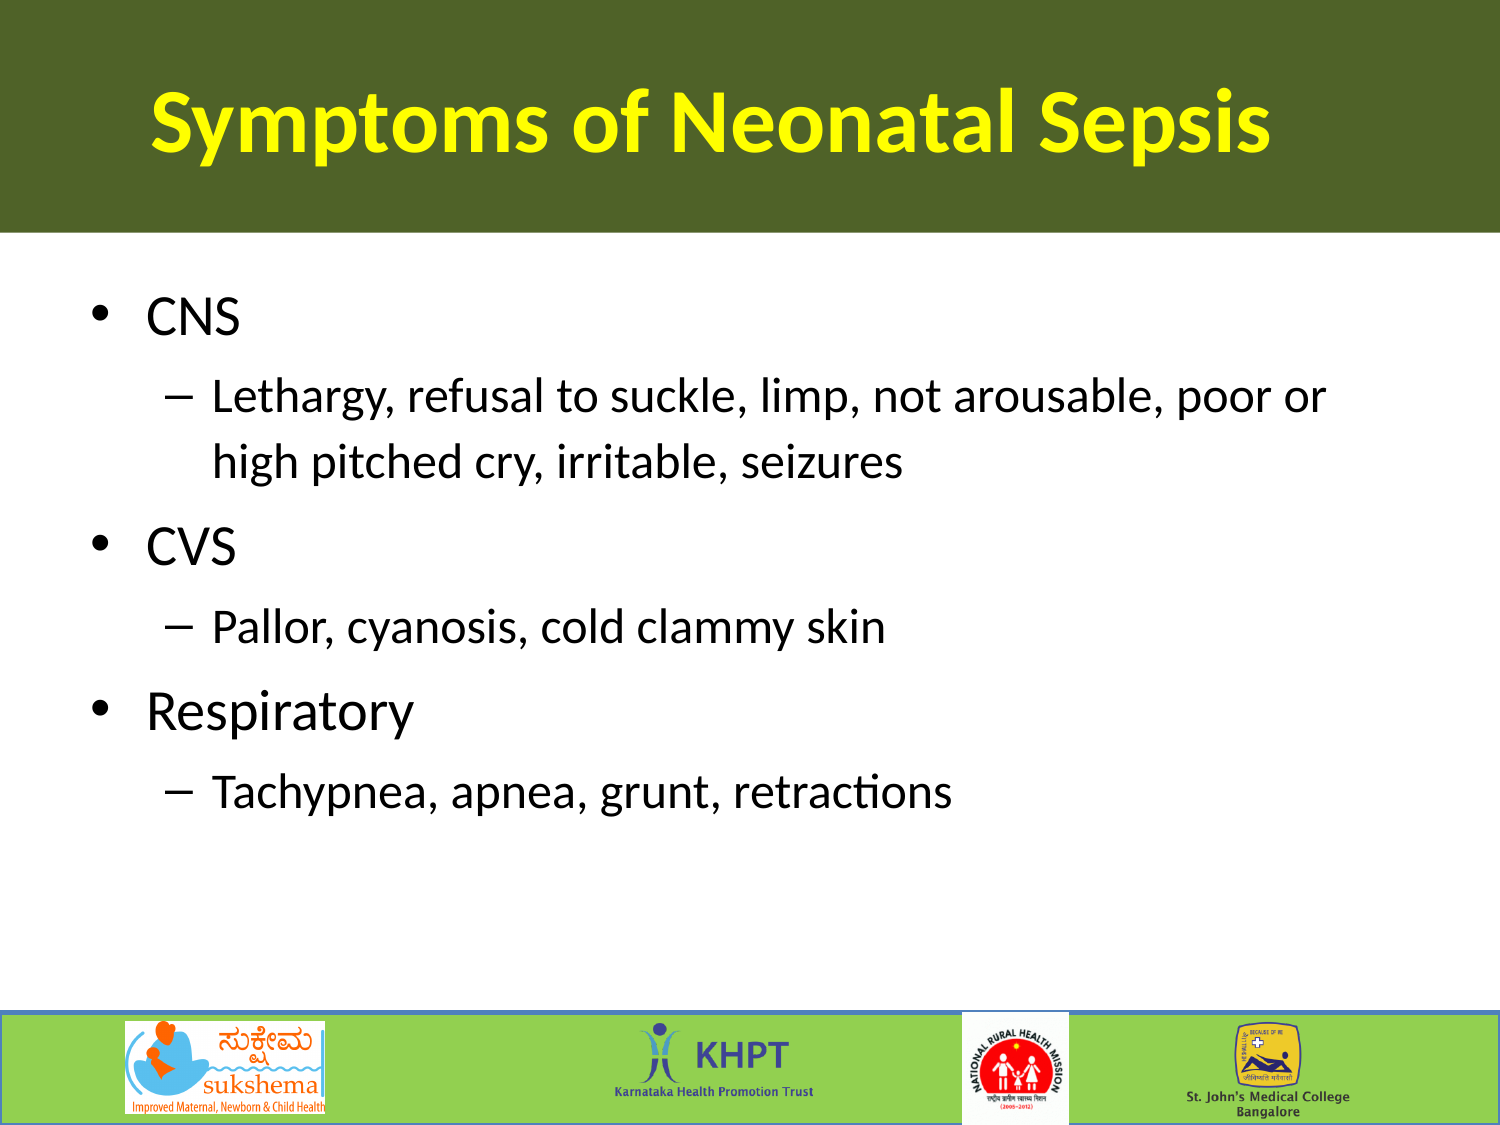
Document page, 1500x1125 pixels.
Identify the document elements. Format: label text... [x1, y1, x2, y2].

title Symptoms of Neonatal Sepsis [0, 0, 1500, 233]
picture [1175, 1015, 1360, 1125]
picture [125, 1021, 325, 1114]
picture [602, 1012, 825, 1105]
list CNS Lethargy, refusal to suckle, limp, not arousable, poor or high pitched cry, irritable, seizures CVS Pallor, cyanosis, cold clammy skin Respiratory Tachypnea, apnea, grunt, retractions [75, 262, 1425, 999]
picture [962, 1012, 1069, 1125]
